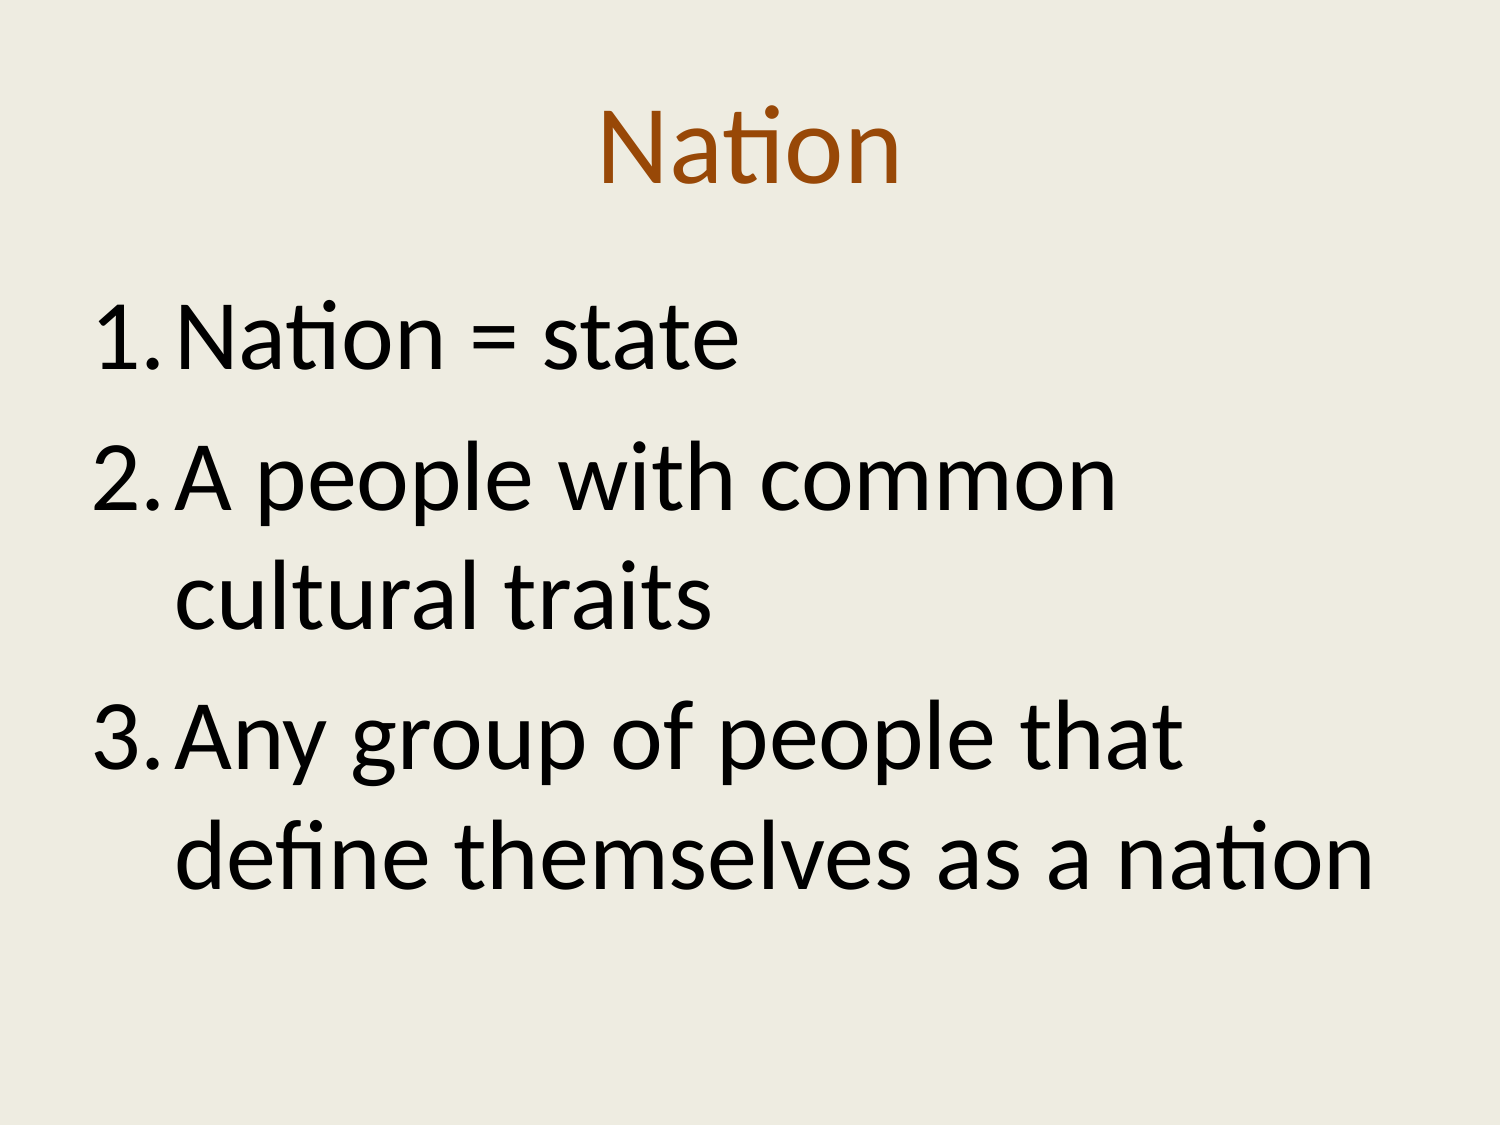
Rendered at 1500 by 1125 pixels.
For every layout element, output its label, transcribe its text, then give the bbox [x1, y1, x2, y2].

title Nation [75, 45, 1425, 233]
list Nation = state A people with common cultural traits Any group of people that define themselves as a nation [75, 262, 1425, 1005]
